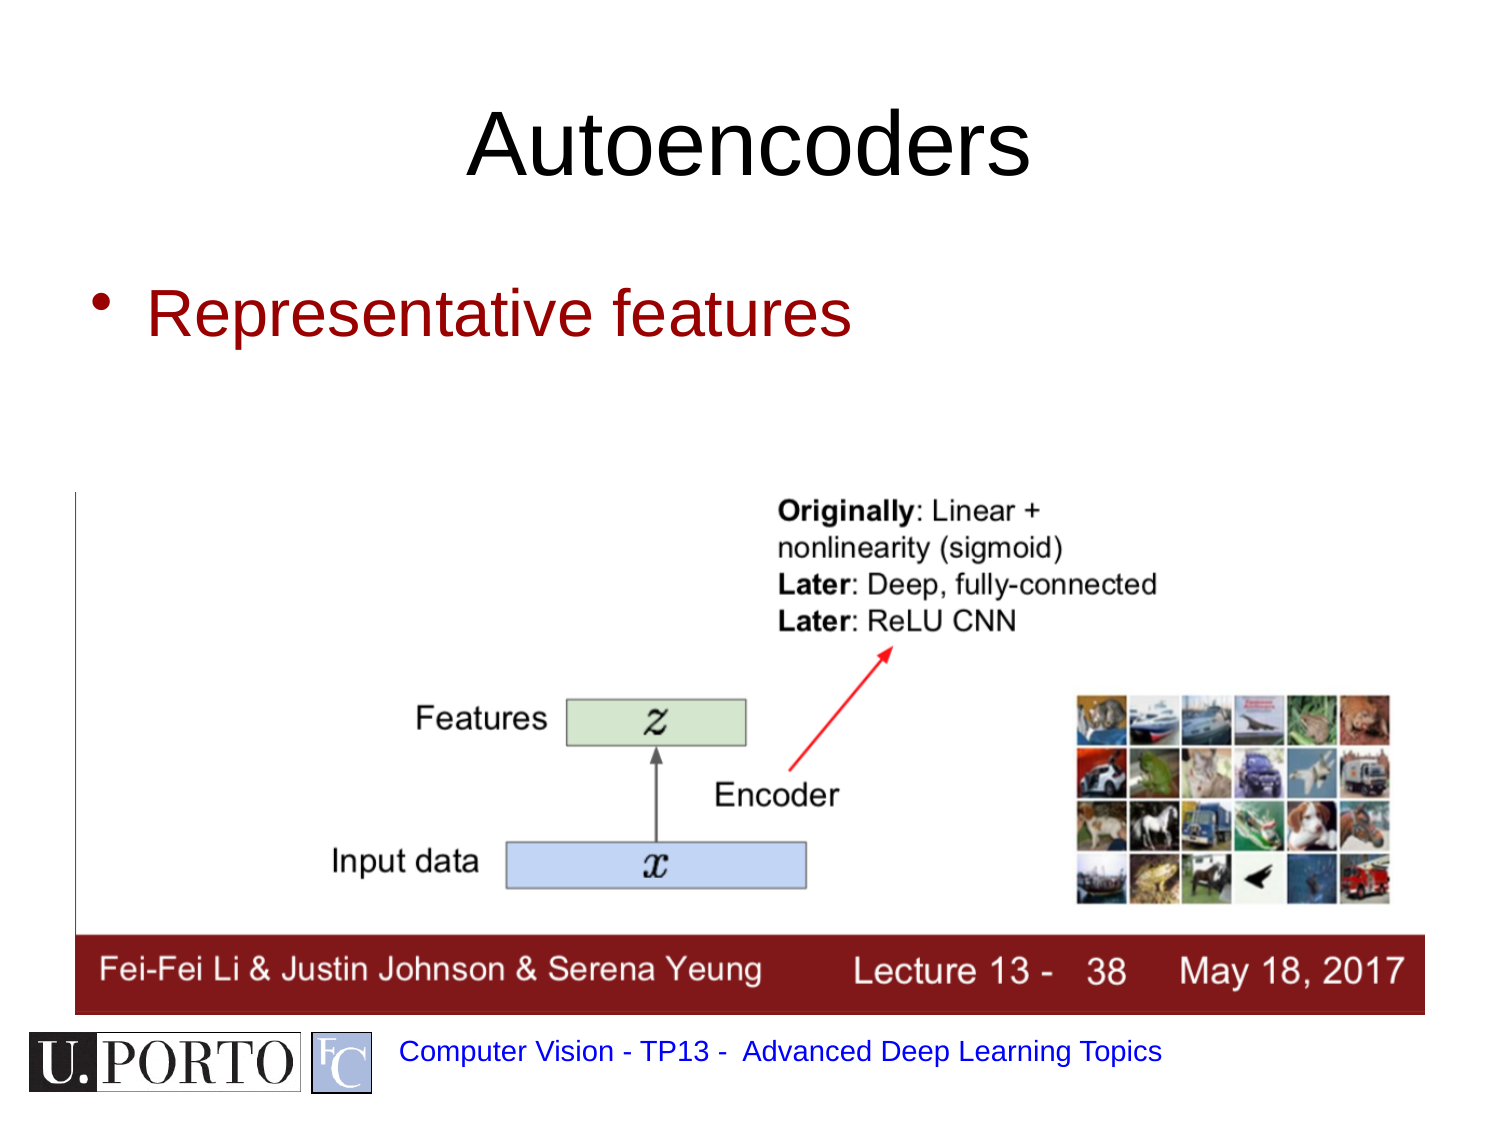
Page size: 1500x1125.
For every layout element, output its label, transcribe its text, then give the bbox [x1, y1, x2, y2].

picture [29, 1032, 301, 1092]
list Representative features [75, 262, 1425, 492]
title Autoencoders [75, 45, 1425, 233]
picture [313, 1033, 371, 1092]
picture [74, 492, 1426, 1015]
footer Computer Vision - TP13 - Advanced Deep Learning Topics [383, 1025, 1306, 1103]
